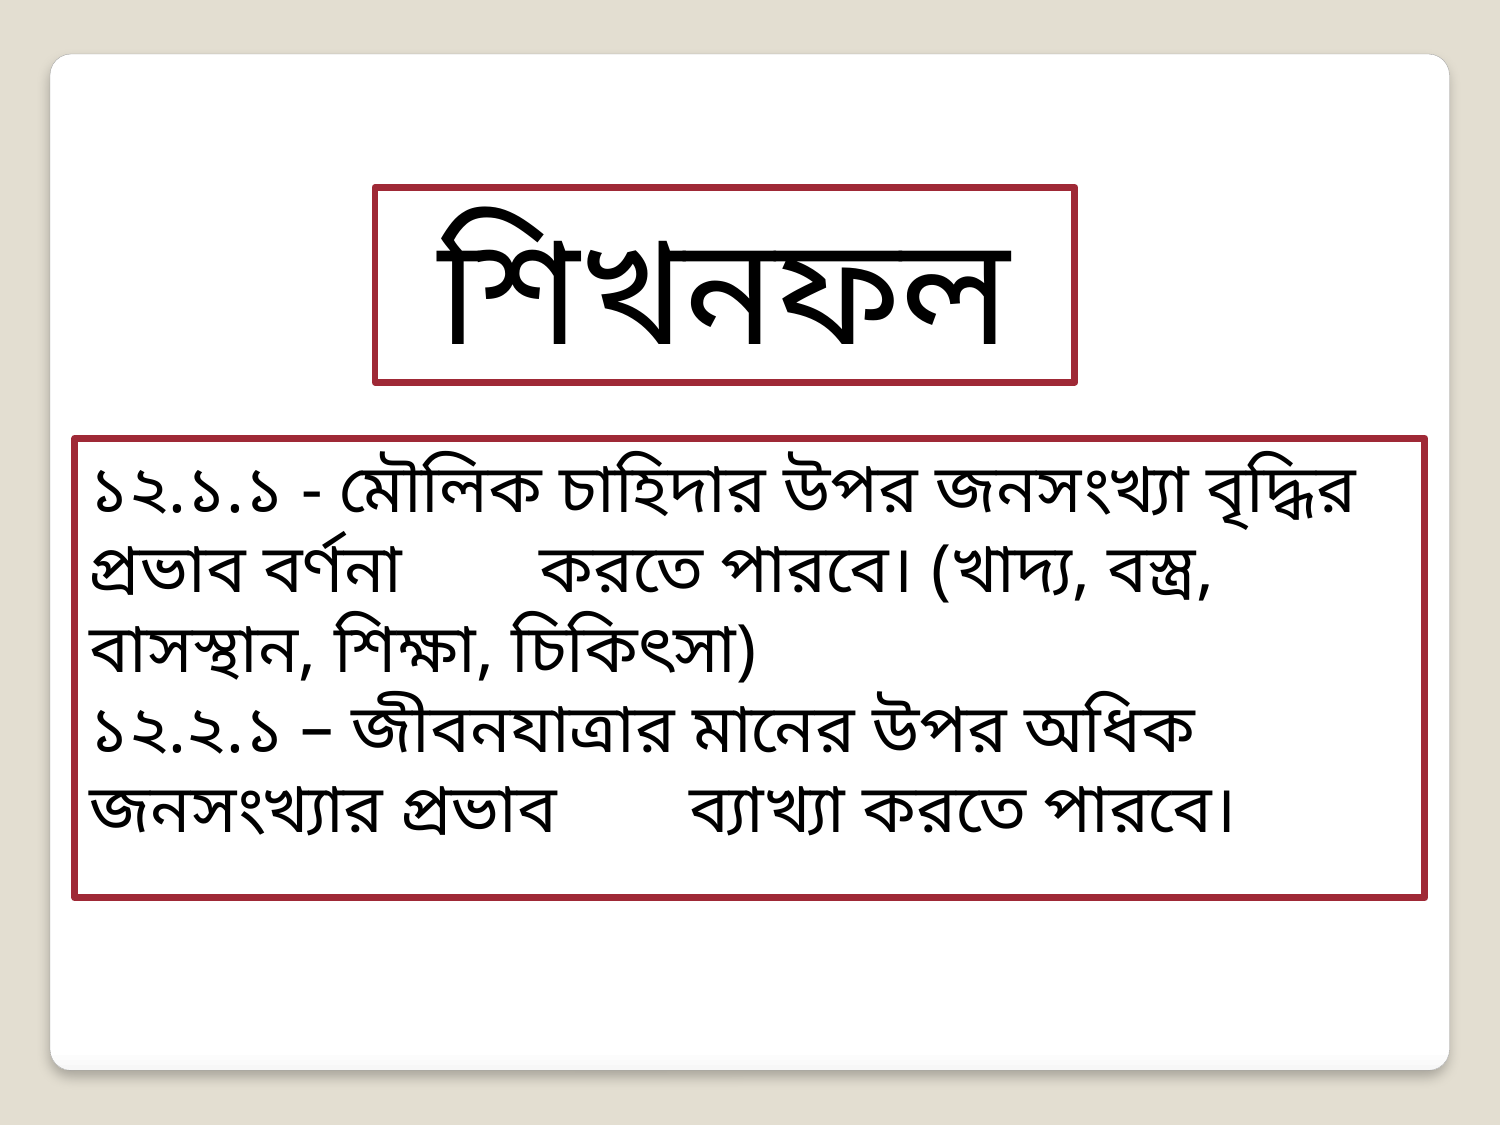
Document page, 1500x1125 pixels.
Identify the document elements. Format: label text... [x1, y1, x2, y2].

text_box শিখনফল [372, 184, 1078, 386]
text_box ১২.১.১ - মৌলিক চাহিদার উপর জনসংখ্যা বৃদ্ধির প্রভাব বর্ণনা করতে পারবে। (খাদ্য, বস্ত্র, বাসস্থান, শিক্ষা, চিকিৎসা) ১২.২.১ – জীবনযাত্রার মানের উপর অধিক জনসংখ্যার প্রভাব ব্যাখ্যা করতে পারবে। [71, 435, 1428, 901]
